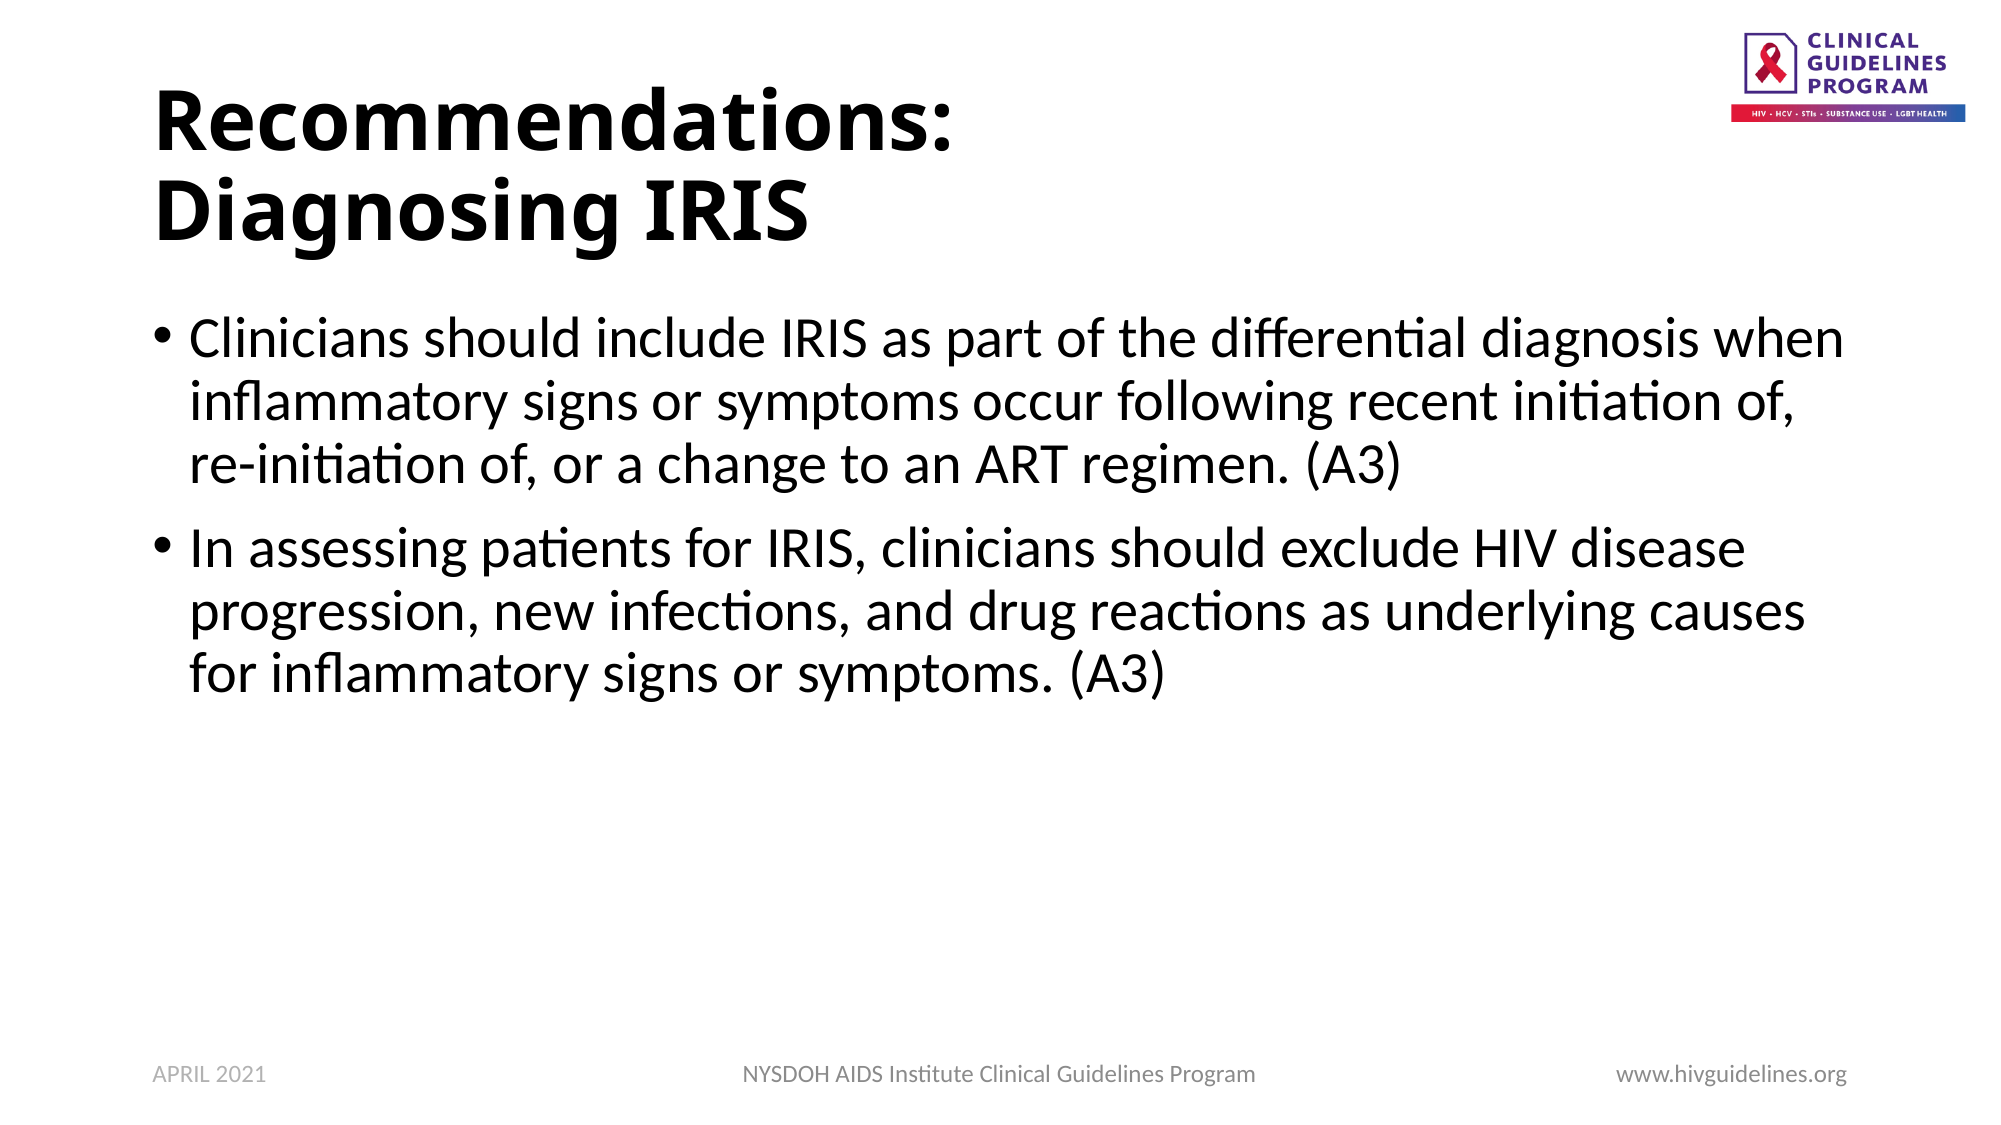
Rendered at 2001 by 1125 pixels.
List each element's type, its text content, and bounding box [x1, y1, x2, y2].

slide_number www.hivguidelines.org [1412, 1042, 1863, 1103]
title Recommendations: Diagnosing IRIS [137, 59, 1863, 278]
footer NYSDOH AIDS Institute Clinical Guidelines Program [662, 1042, 1338, 1103]
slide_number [137, 1042, 588, 1103]
picture [1731, 20, 1966, 122]
list Clinicians should include IRIS as part of the differential diagnosis when inflammatory signs or symptoms occur following recent initiation of, re-initiation of, or a change to an ART regimen. (A3) In assessing patients for IRIS, clinicians should exclude HIV disease progression, new infections, and drug reactions as underlying causes for inflammatory signs or symptoms. (A3) [137, 299, 1863, 1014]
